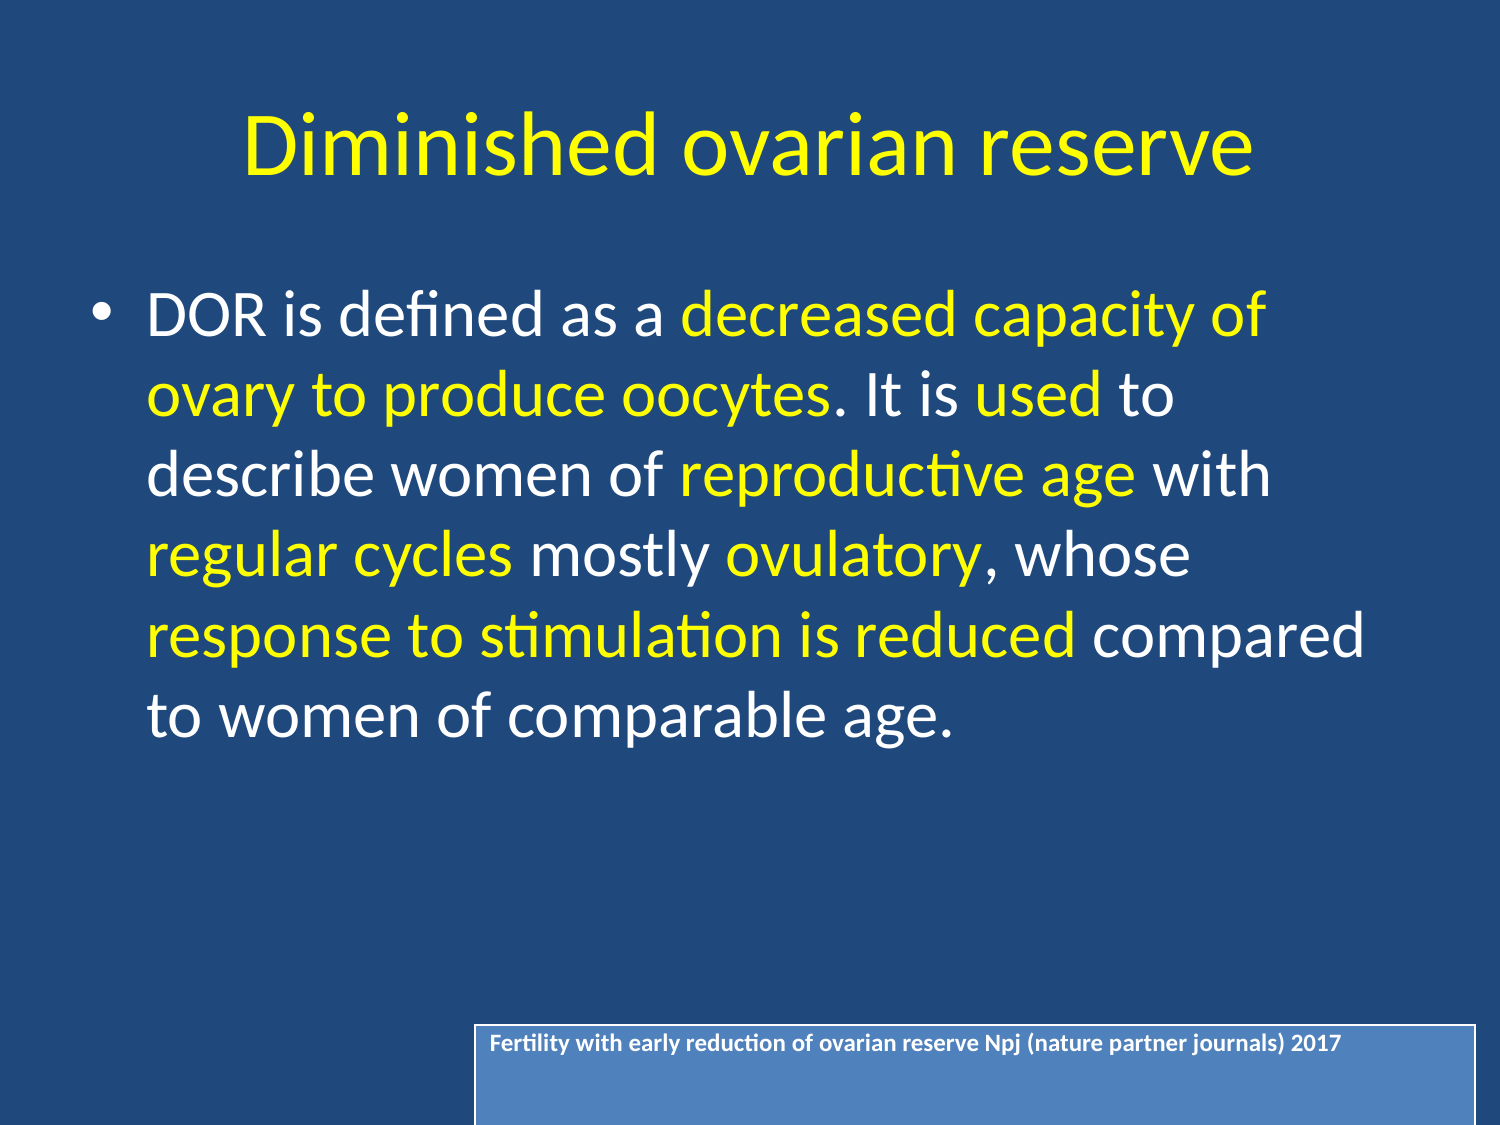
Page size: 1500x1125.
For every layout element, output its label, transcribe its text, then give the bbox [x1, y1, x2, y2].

list DOR is defined as a decreased capacity of ovary to produce oocytes. It is used to describe women of reproductive age with regular cycles mostly ovulatory, whose response to stimulation is reduced compared to women of comparable age. [75, 262, 1425, 1005]
title Diminished ovarian reserve [75, 45, 1425, 233]
table_header Fertility with early reduction of ovarian reserve Npj (nature partner journals) 2017 [476, 1026, 1474, 1125]
